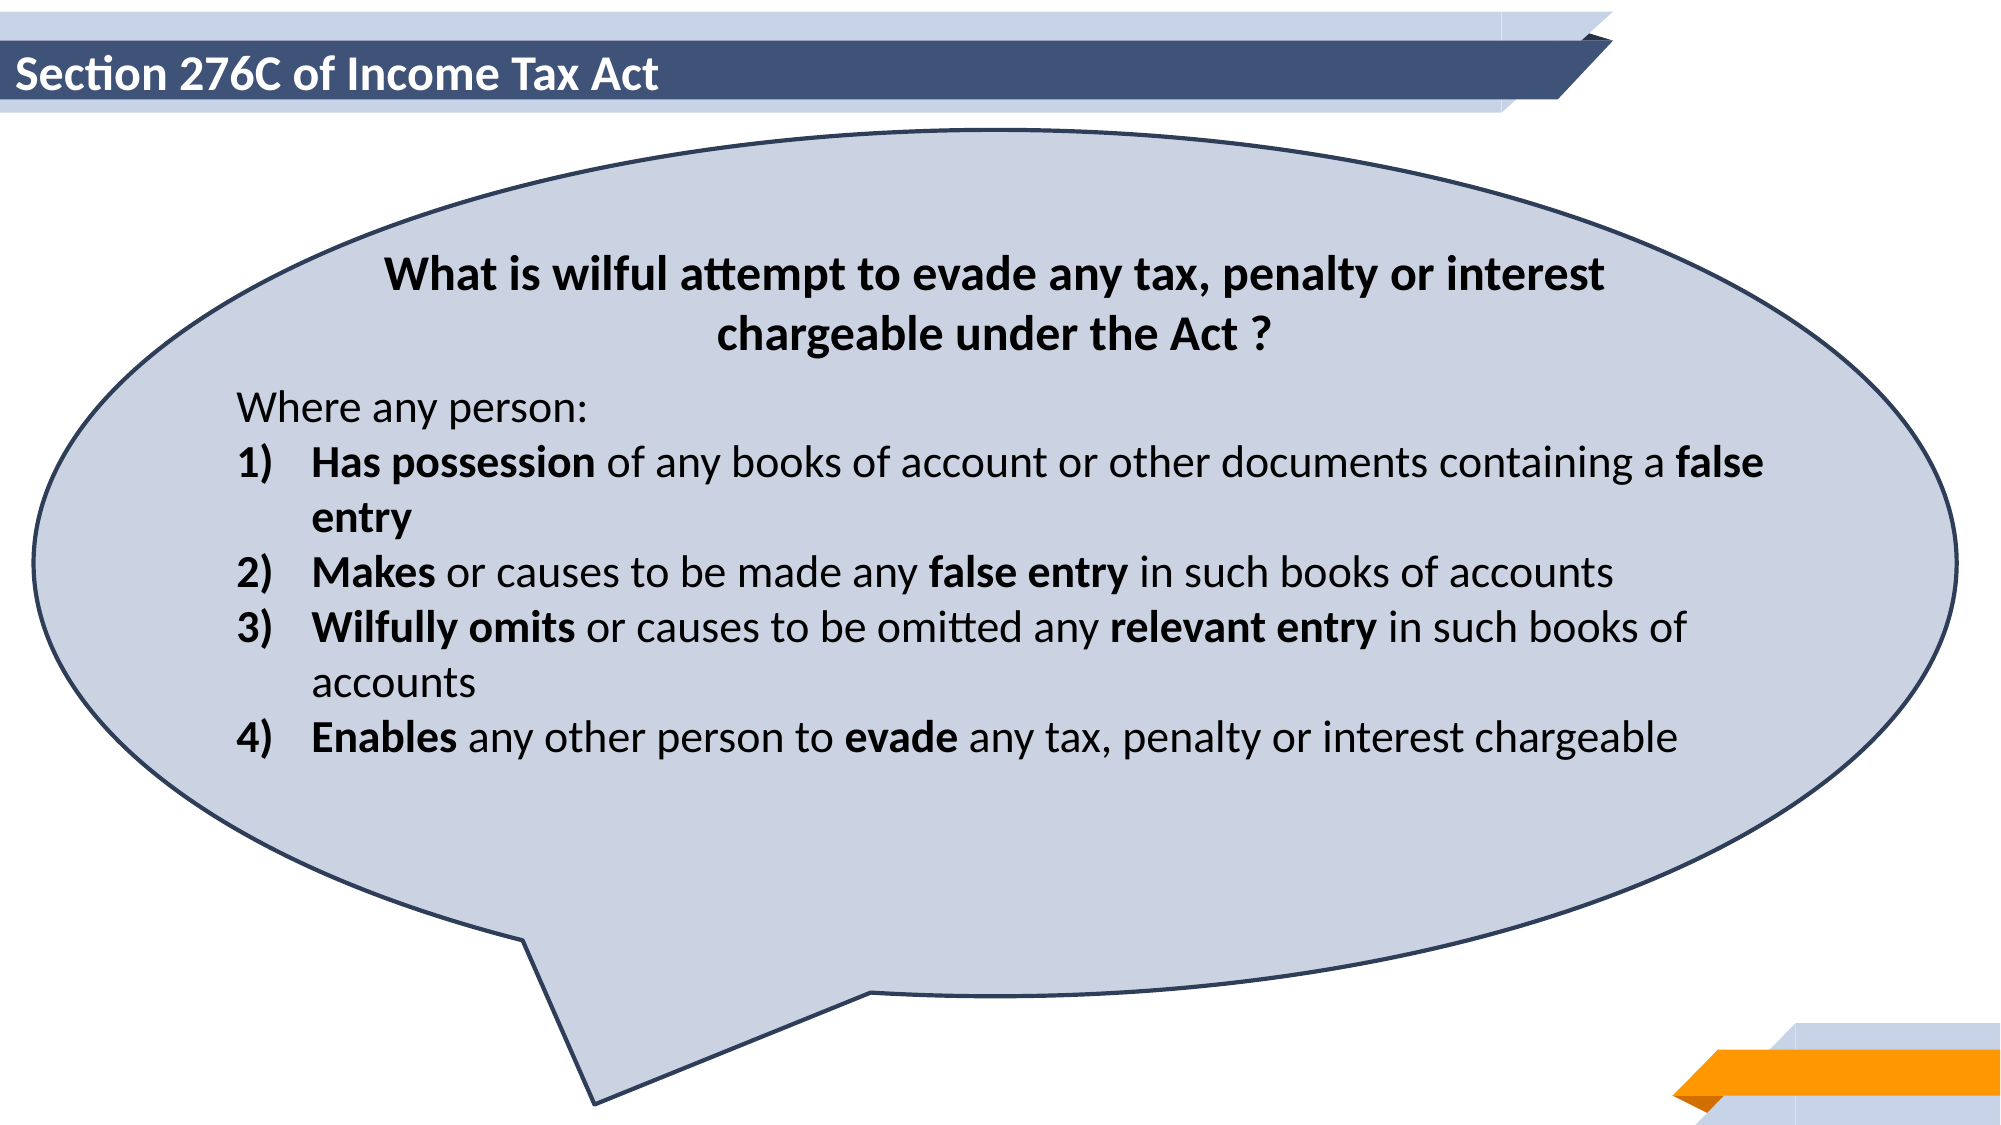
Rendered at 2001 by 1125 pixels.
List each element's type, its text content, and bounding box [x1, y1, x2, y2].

title Section 276C of Income Tax Act [0, 46, 1614, 94]
text_box What is wilful attempt to evade any tax, penalty or interest chargeable under the Act ? [317, 232, 1674, 368]
text_box Where any person: Has possession of any books of account or other documents containing a false entry Makes or causes to be made any false entry in such books of accounts Wilfully omits or causes to be omitted any relevant entry in such books of accounts Enables any other person to evade any tax, penalty or interest chargeable [221, 369, 1812, 769]
text_box [369, 127, 1622, 232]
text_box [31, 253, 1959, 1107]
